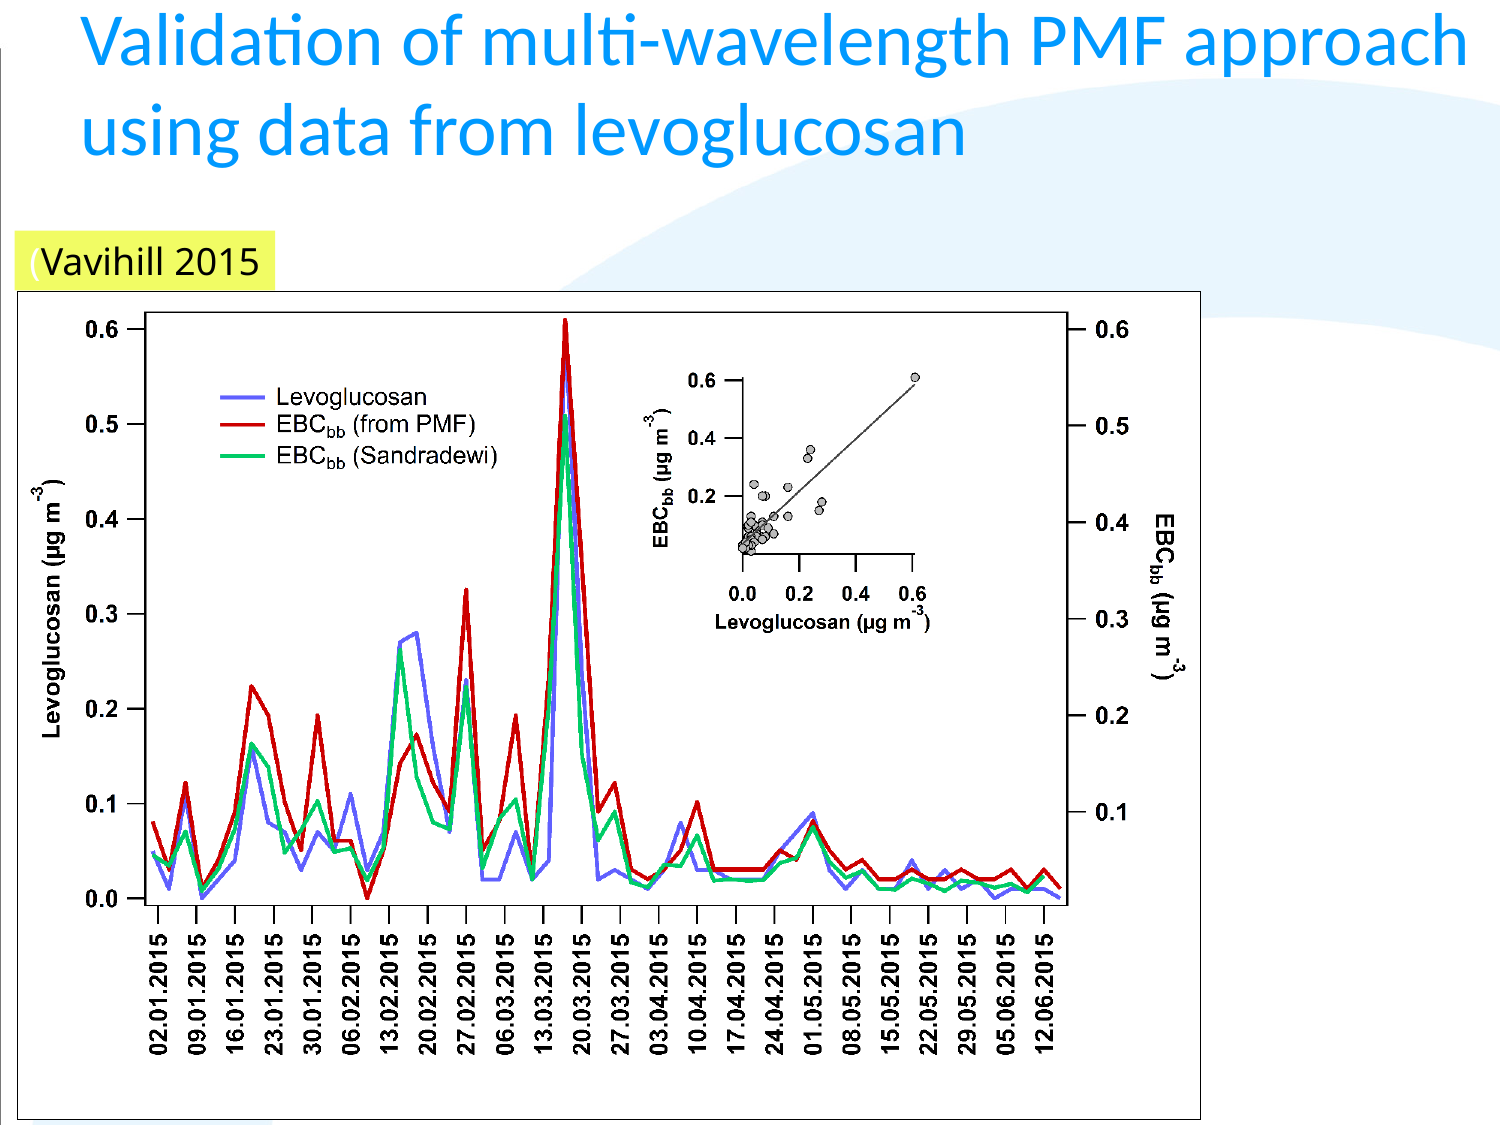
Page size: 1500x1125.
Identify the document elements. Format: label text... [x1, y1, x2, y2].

title Validation of multi-wavelength PMF approach using data from levoglucosan [64, 0, 1500, 175]
picture [0, 0, 1500, 1125]
text_box (Vavihill 2015 [14, 230, 276, 291]
